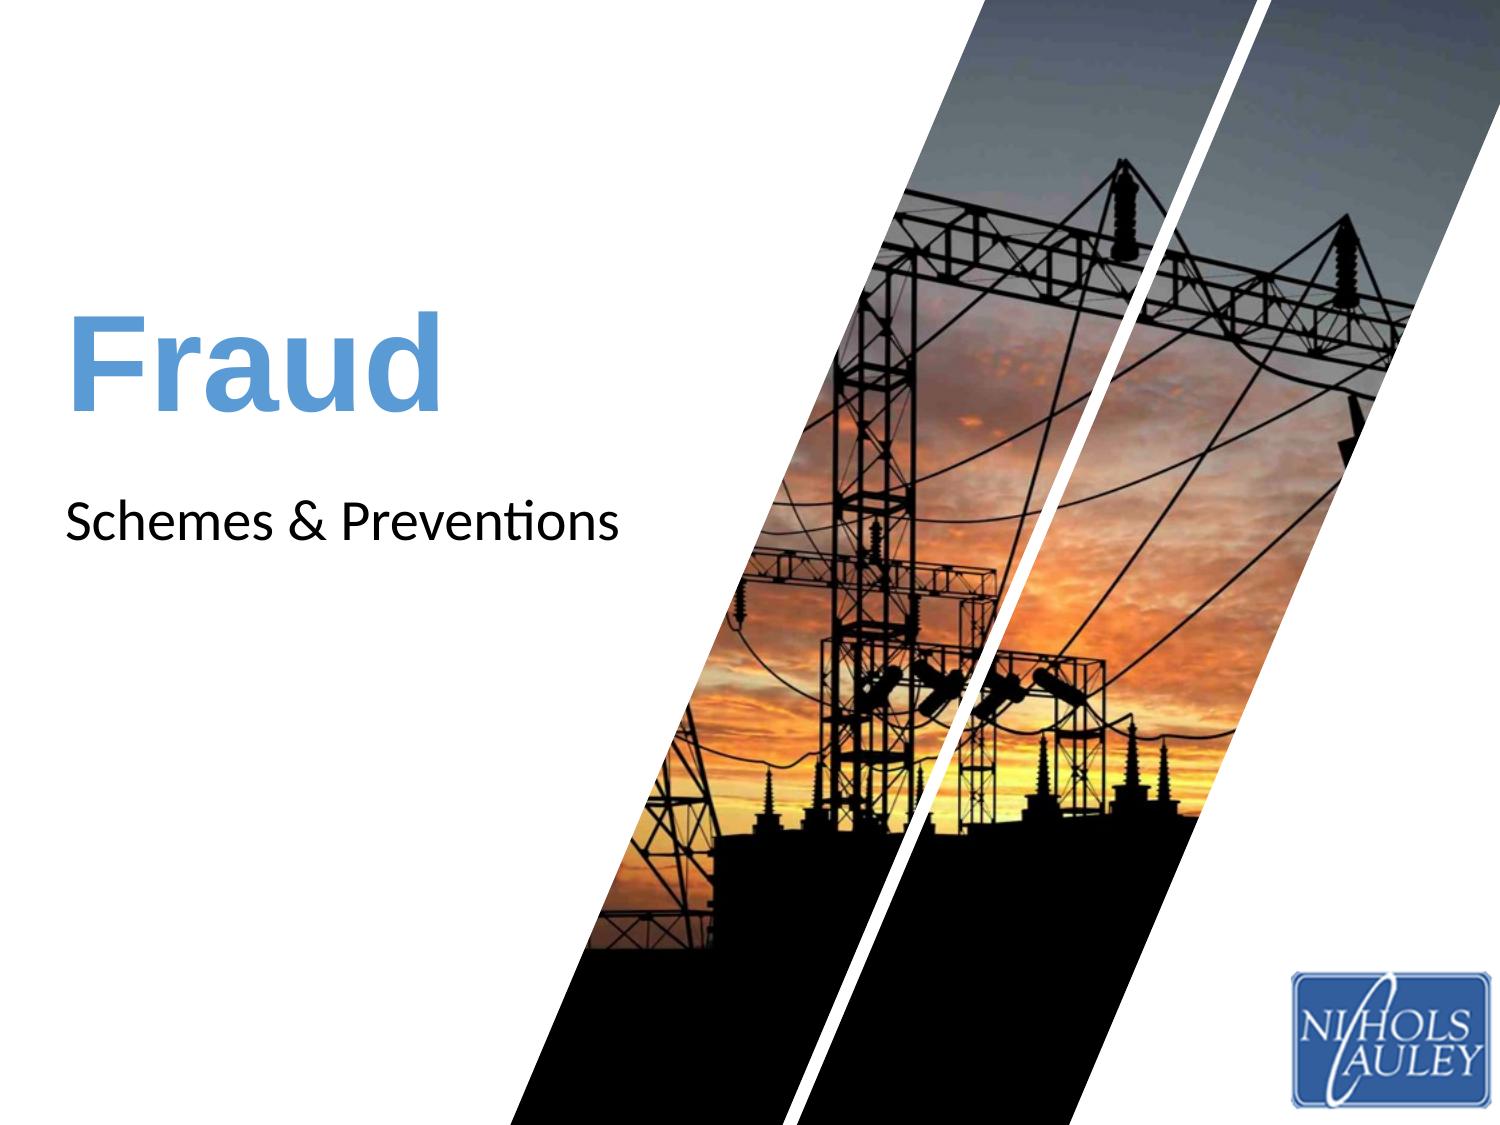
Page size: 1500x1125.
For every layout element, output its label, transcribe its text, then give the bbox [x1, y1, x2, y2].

picture [510, 0, 1500, 1125]
title Fraud [50, 170, 510, 482]
subtitle Schemes & Preventions [50, 482, 510, 755]
